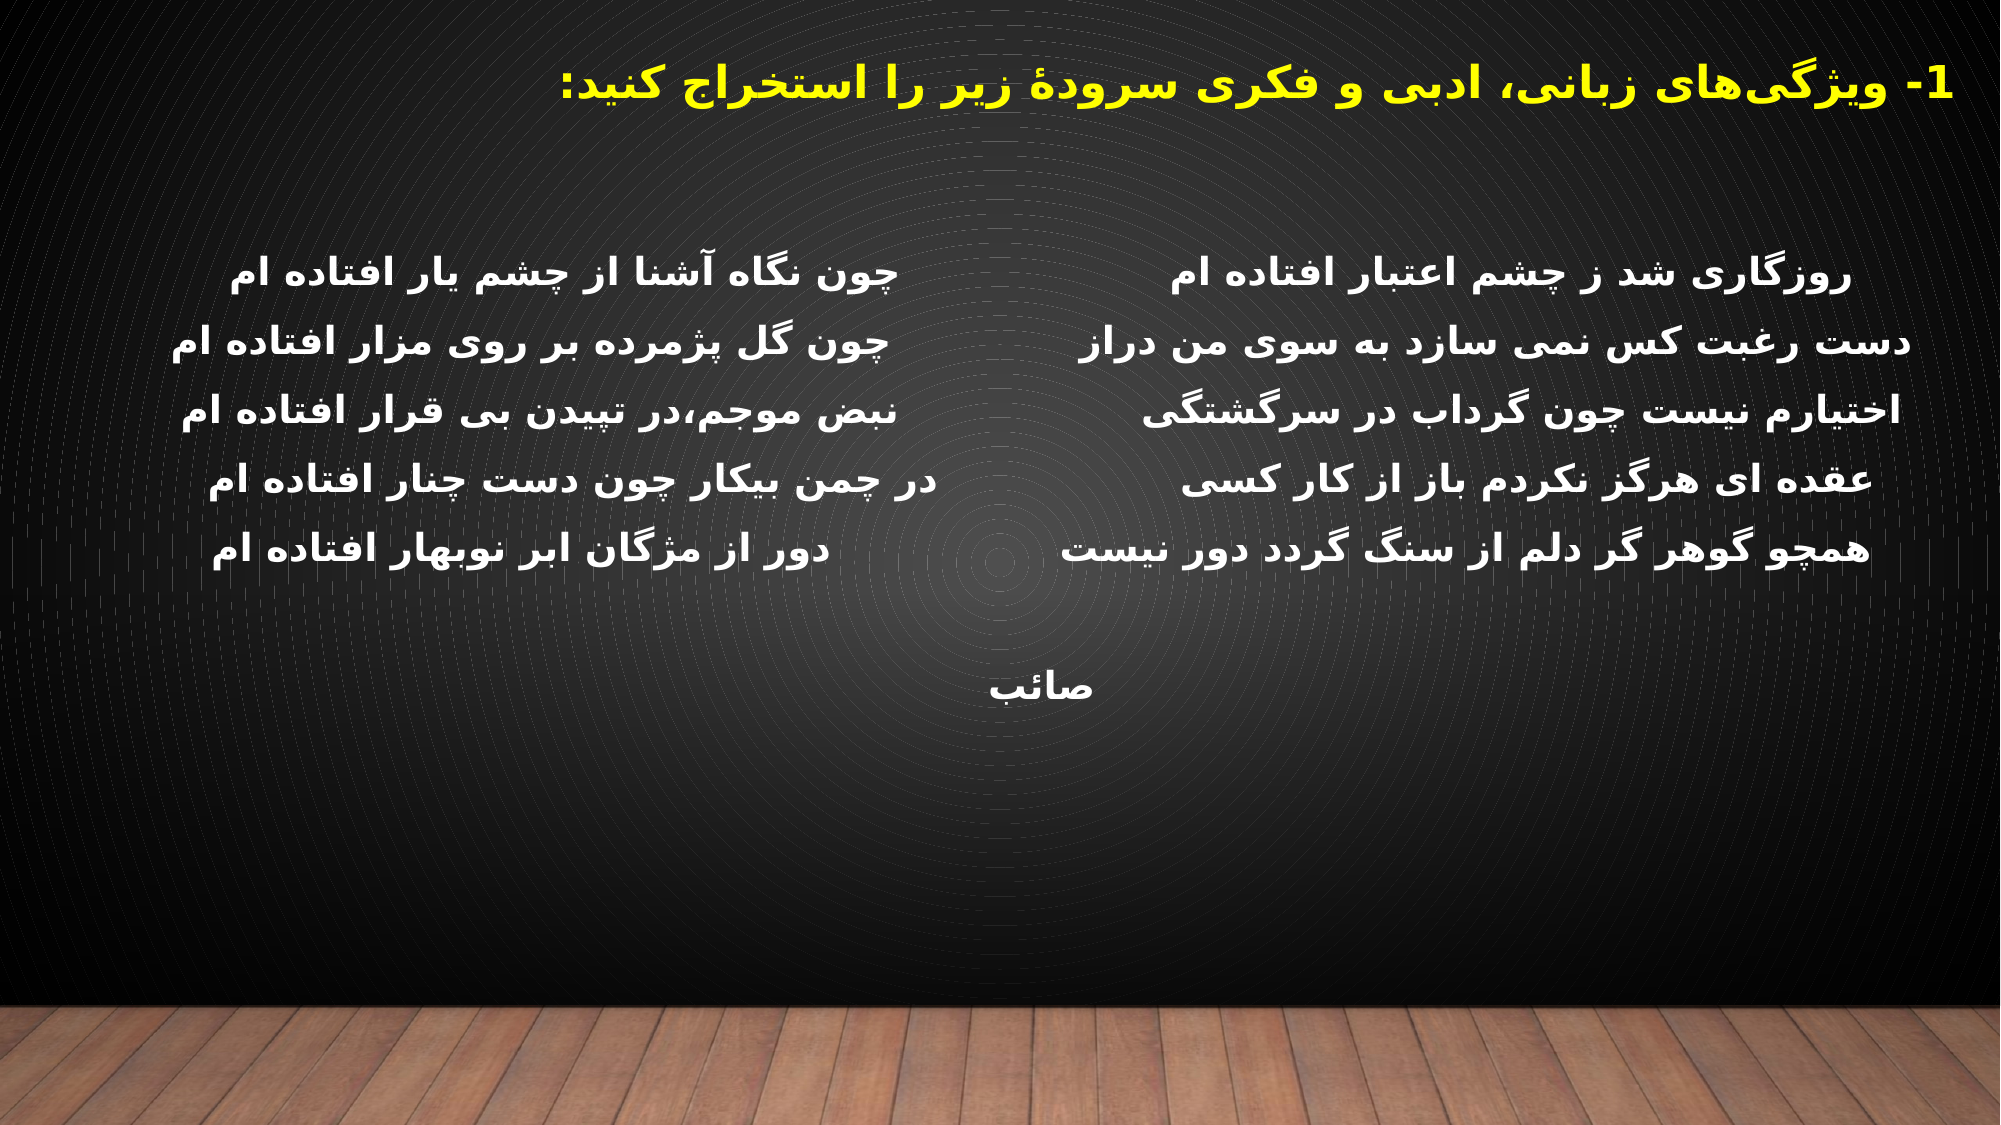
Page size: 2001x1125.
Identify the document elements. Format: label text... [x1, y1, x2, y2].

list روزگاری شد ز چشم اعتبار افتاده ام چون نگاه آشنا از چشم یار افتاده ام دست رغبت کس نمی سازد به سوی من دراز چون گل پژمرده بر روی مزار افتاده ام اختیارم نیست چون گرداب در سرگشتگی نبض موجم،در تپیدن بی قرار افتاده ام عقده ای هرگز نکردم باز از کار کسی در چمن بیکار چون دست چنار افتاده ام همچو گوهر گر دلم از سنگ گردد دور نیست دور از مژگان ابر نوبهار افتاده ام صائب [140, 230, 1943, 895]
title 1- ویژگی‌های زبانی، ادبی و فکری سرودۀ زیر را استخراج کنید: [537, 28, 1977, 139]
picture [0, 1005, 2000, 1125]
